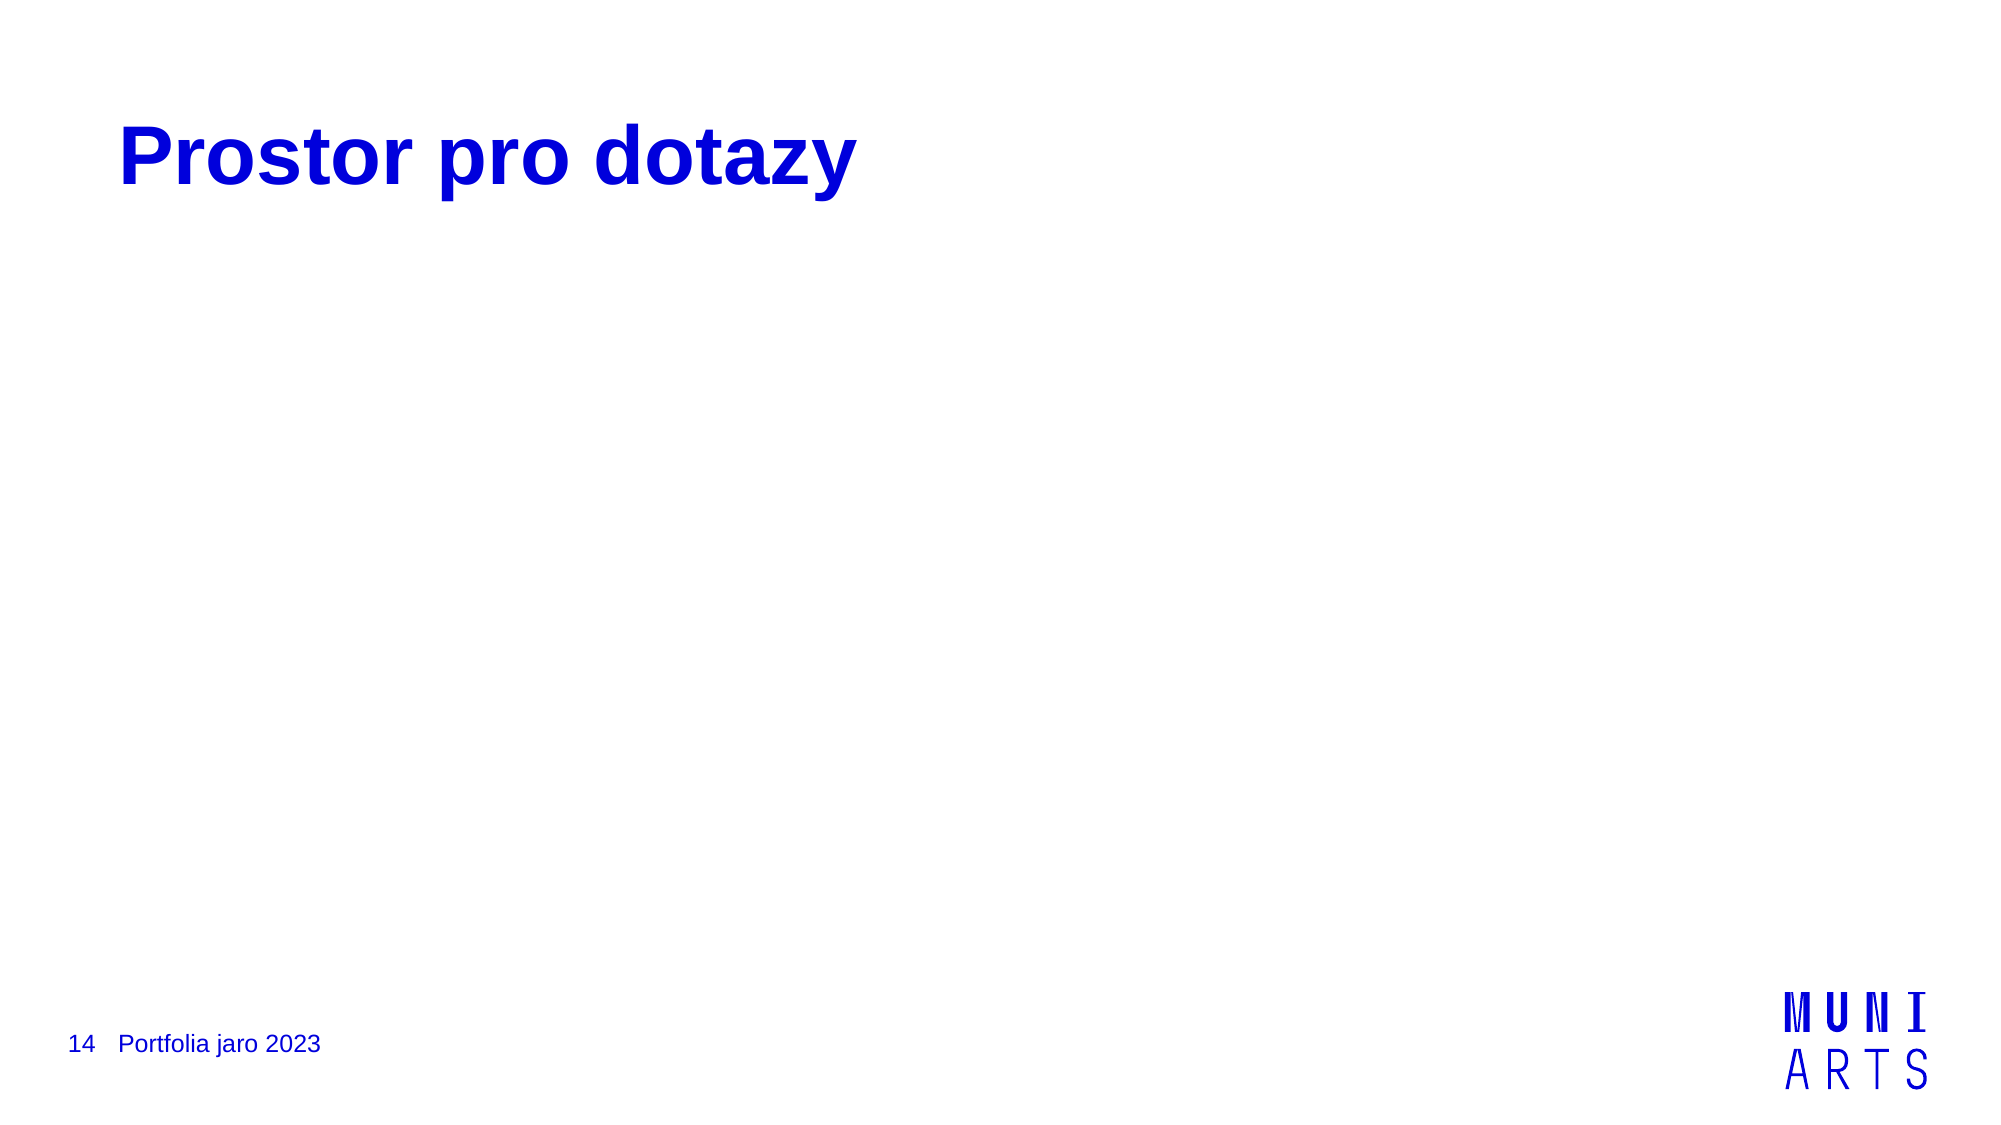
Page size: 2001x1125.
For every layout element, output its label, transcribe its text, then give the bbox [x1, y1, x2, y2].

title Prostor pro dotazy [118, 118, 1883, 193]
footer Portfolia jaro 2023 [118, 1021, 1418, 1063]
slide_number 14 [67, 1021, 110, 1063]
